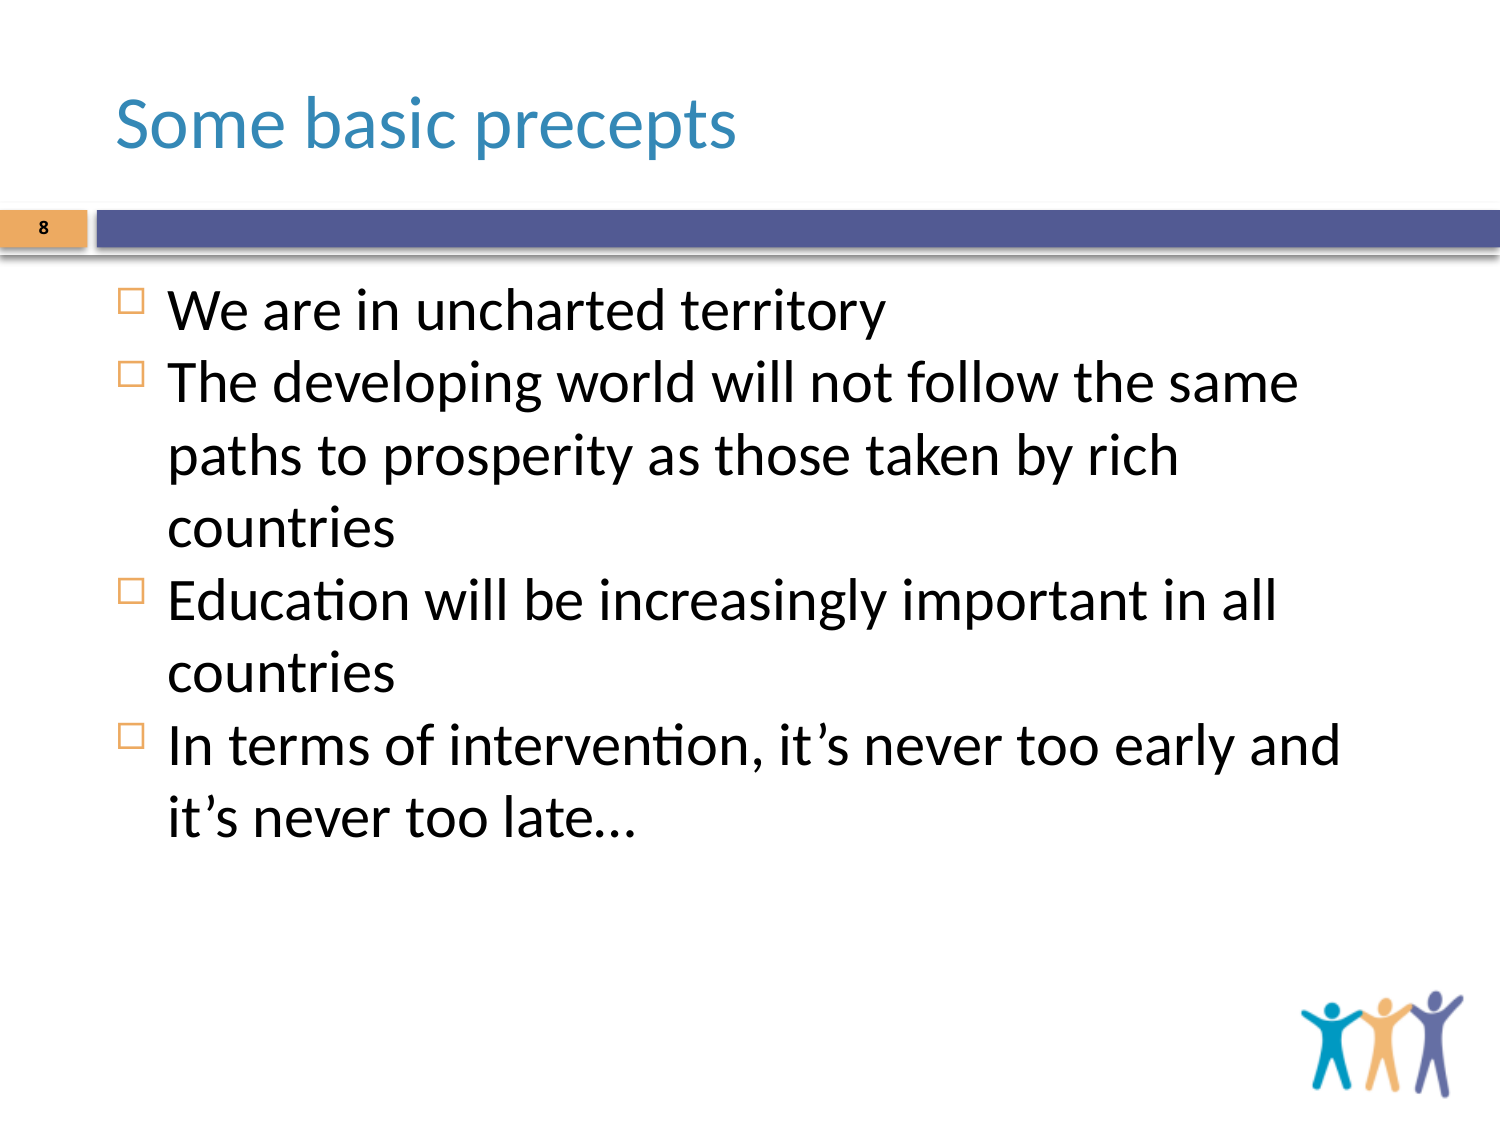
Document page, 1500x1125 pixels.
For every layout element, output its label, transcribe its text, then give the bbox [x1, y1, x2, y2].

list We are in uncharted territory The developing world will not follow the same paths to prosperity as those taken by rich countries Education will be increasingly important in all countries In terms of intervention, it’s never too early and it’s never too late… [100, 262, 1438, 1000]
title Some basic precepts [100, 37, 1438, 200]
slide_number 8 [0, 208, 88, 249]
